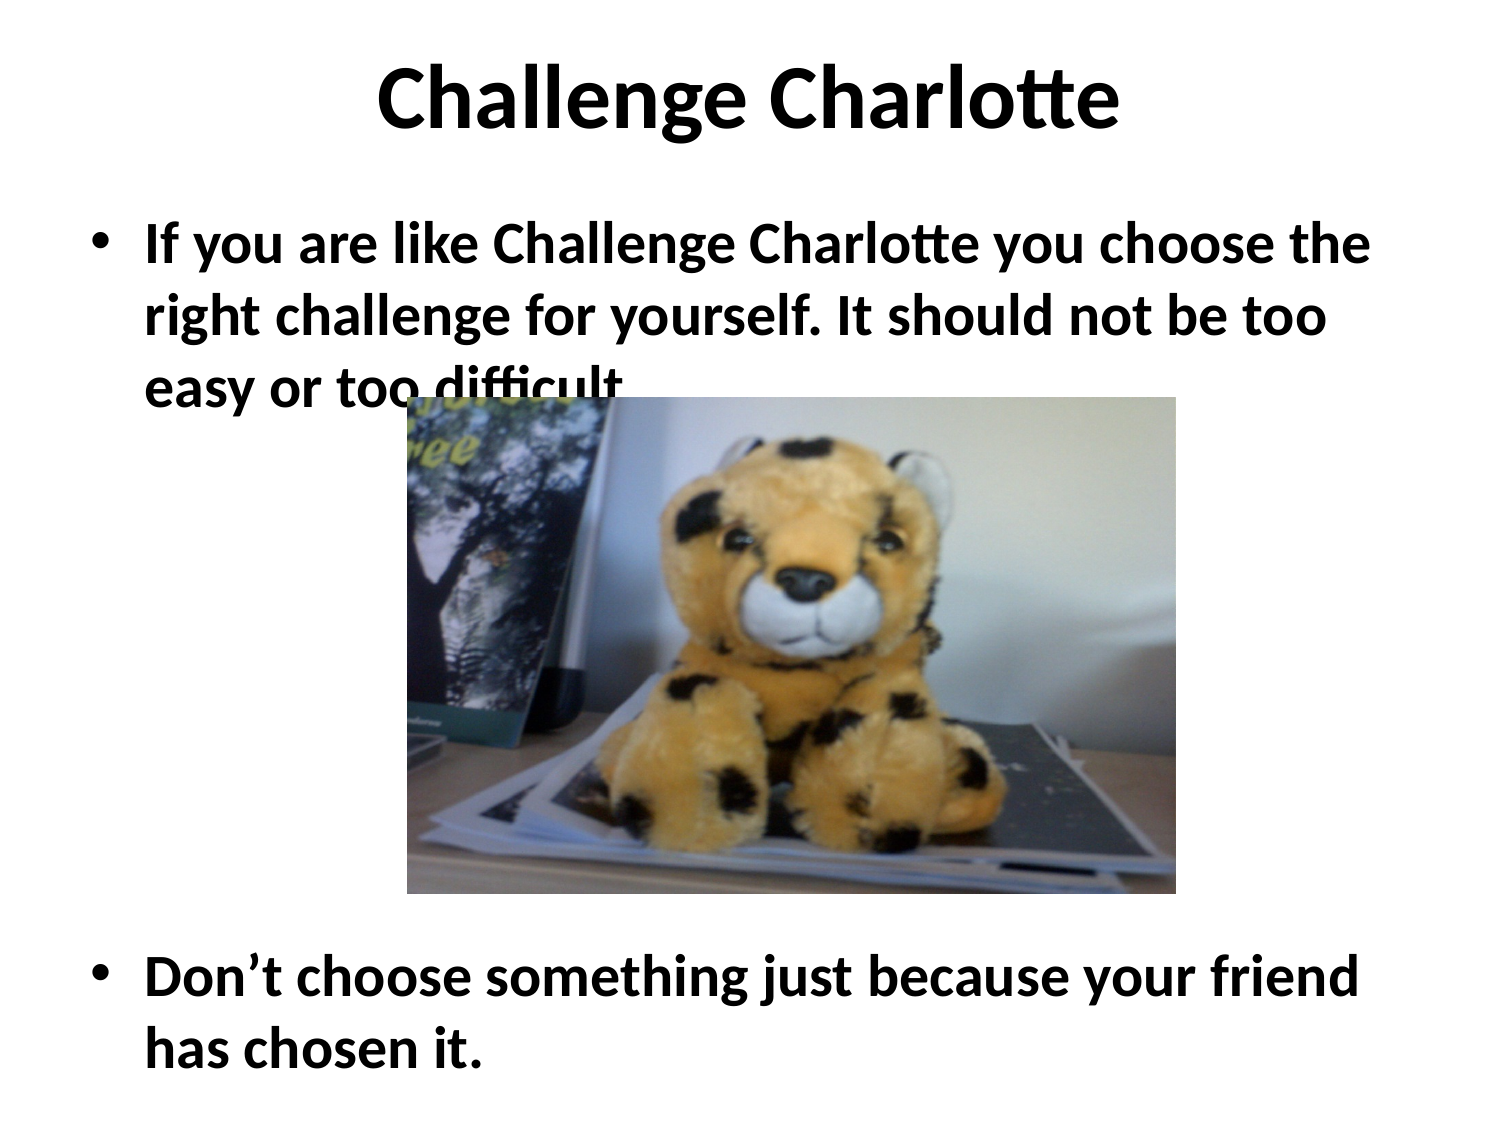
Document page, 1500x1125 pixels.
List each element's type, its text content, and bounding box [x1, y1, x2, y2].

title Challenge Charlotte [75, 0, 1425, 185]
list If you are like Challenge Charlotte you choose the right challenge for yourself. It should not be too easy or too difficult. Don’t choose something just because your friend has chosen it. [75, 196, 1425, 1094]
picture [407, 396, 1176, 894]
